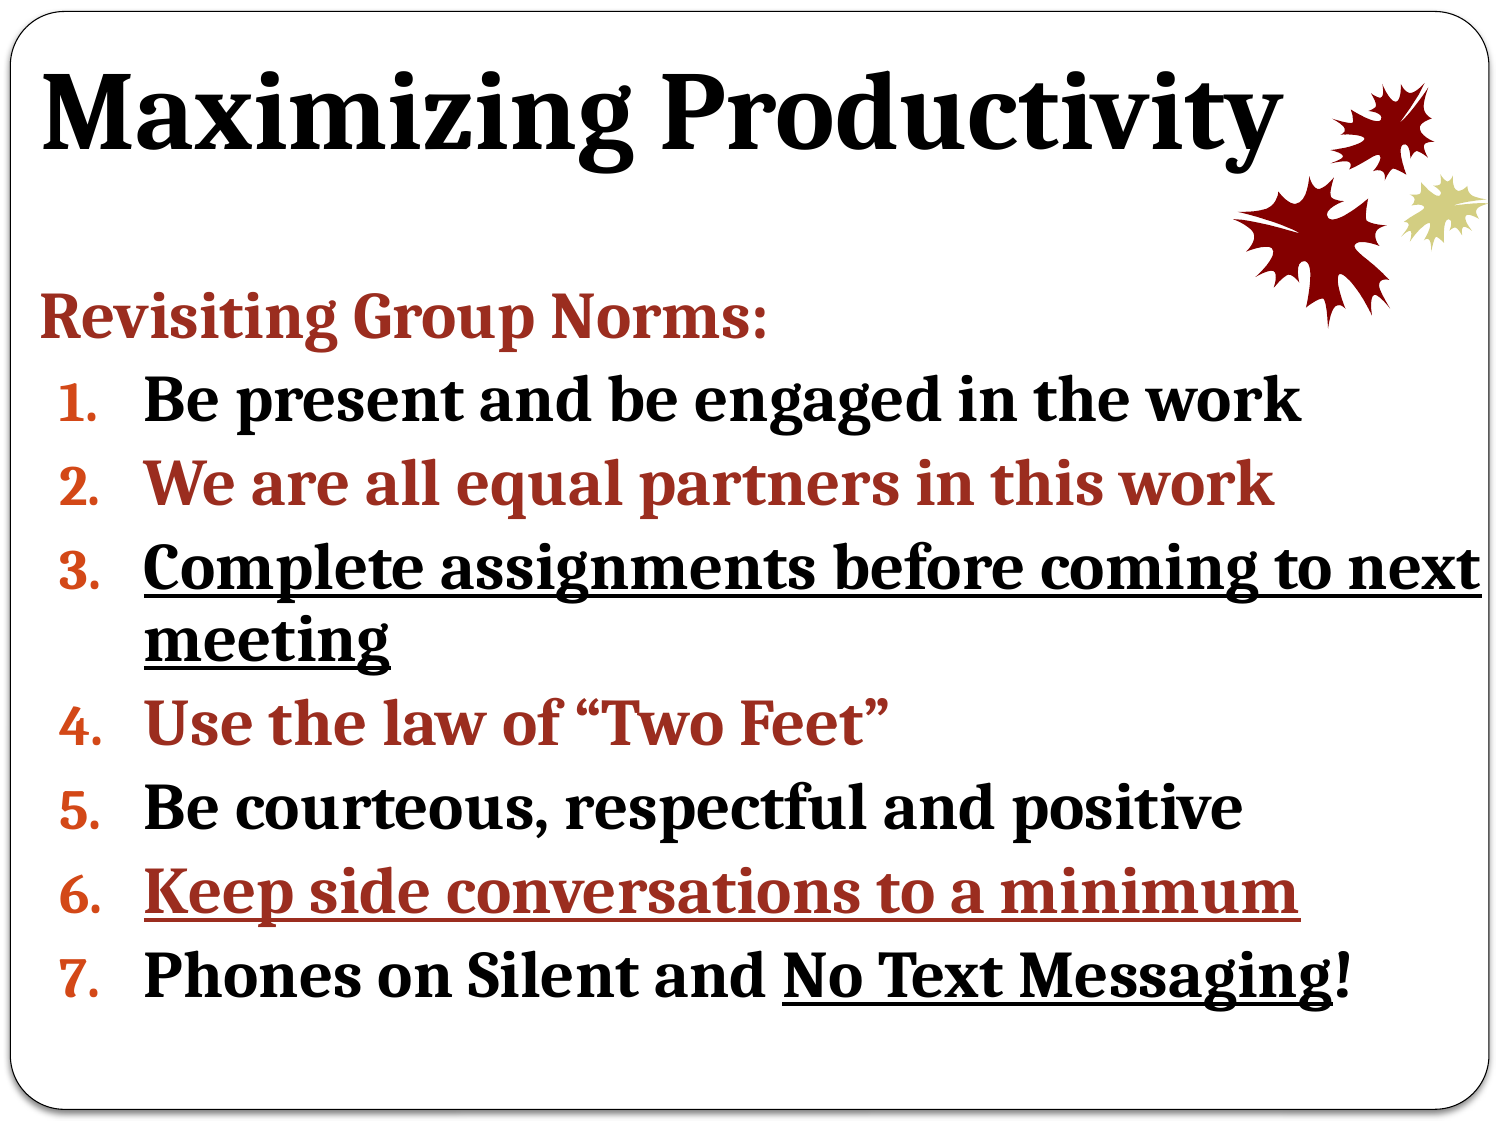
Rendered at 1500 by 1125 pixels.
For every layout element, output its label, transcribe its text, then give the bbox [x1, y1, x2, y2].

title Maximizing Productivity [0, 0, 1350, 188]
list Revisiting Group Norms: Be present and be engaged in the work We are all equal partners in this work Complete assignments before coming to next meeting Use the law of “Two Feet” Be courteous, respectful and positive Keep side conversations to a minimum Phones on Silent and No Text Messaging! [24, 263, 1500, 1114]
picture [1267, 72, 1472, 330]
